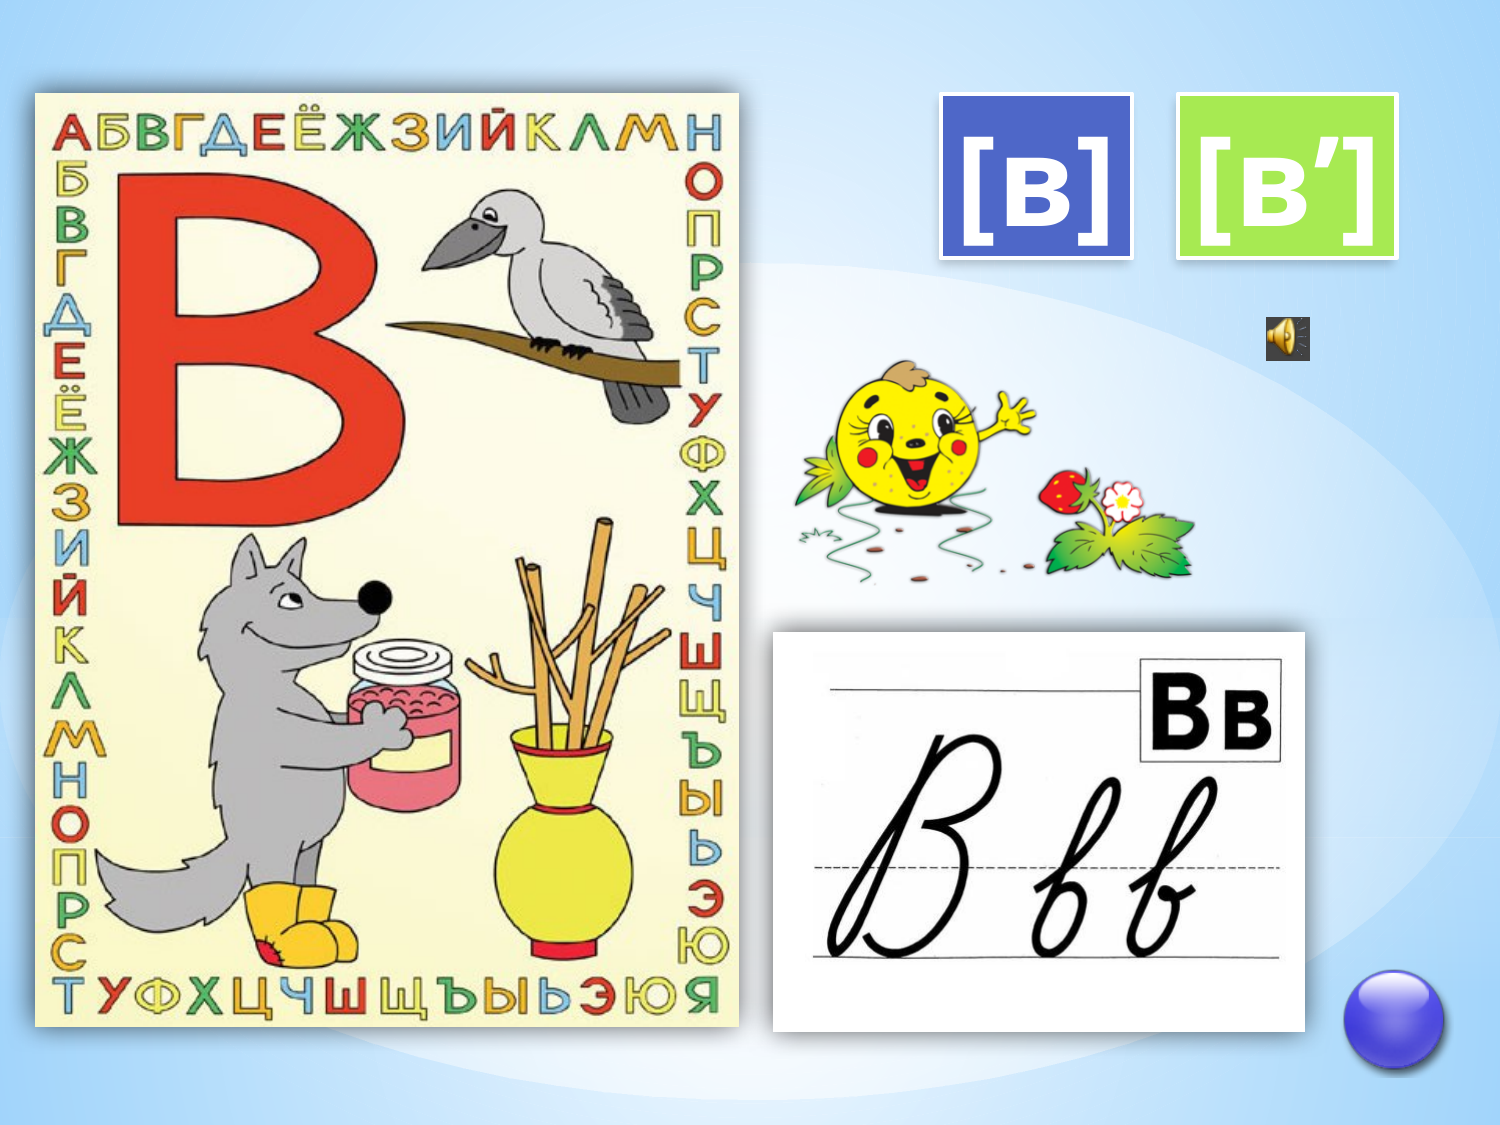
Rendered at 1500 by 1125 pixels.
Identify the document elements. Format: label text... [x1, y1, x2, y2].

picture [1335, 960, 1454, 1079]
text_box [в’] [1176, 92, 1399, 260]
picture [1265, 316, 1312, 362]
picture [34, 93, 739, 1027]
text_box [в] [939, 92, 1134, 260]
picture [784, 351, 1196, 587]
picture [773, 632, 1305, 1032]
